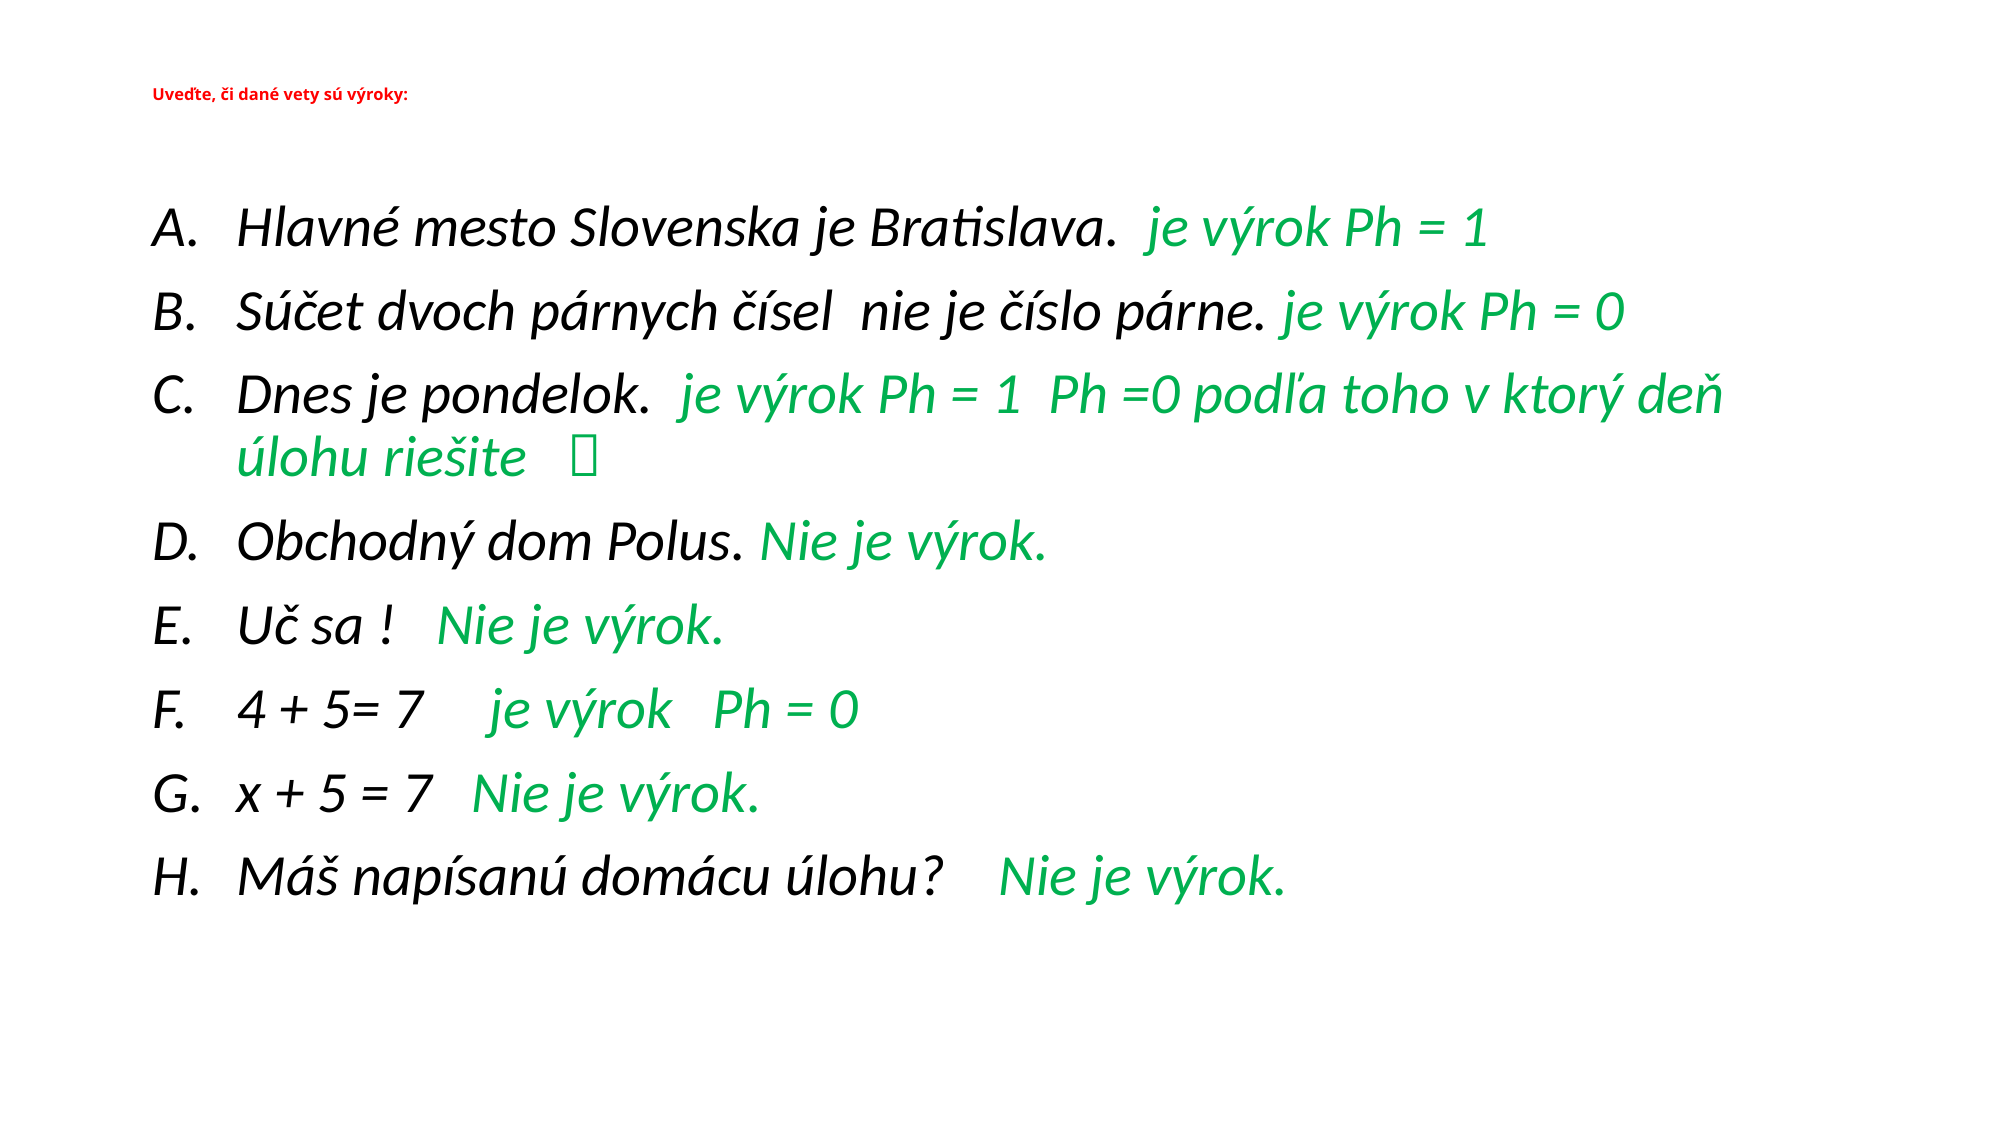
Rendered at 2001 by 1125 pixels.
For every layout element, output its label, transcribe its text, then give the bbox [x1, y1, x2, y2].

list Hlavné mesto Slovenska je Bratislava. je výrok Ph = 1 Súčet dvoch párnych čísel nie je číslo párne. je výrok Ph = 0 Dnes je pondelok. je výrok Ph = 1 Ph =0 podľa toho v ktorý deň úlohu riešite  Obchodný dom Polus. Nie je výrok. Uč sa ! Nie je výrok. 4 + 5= 7 je výrok Ph = 0 x + 5 = 7 Nie je výrok. Máš napísanú domácu úlohu? Nie je výrok. [137, 188, 1863, 1014]
title Uveďte, či dané vety sú výroky: [137, 59, 1863, 133]
